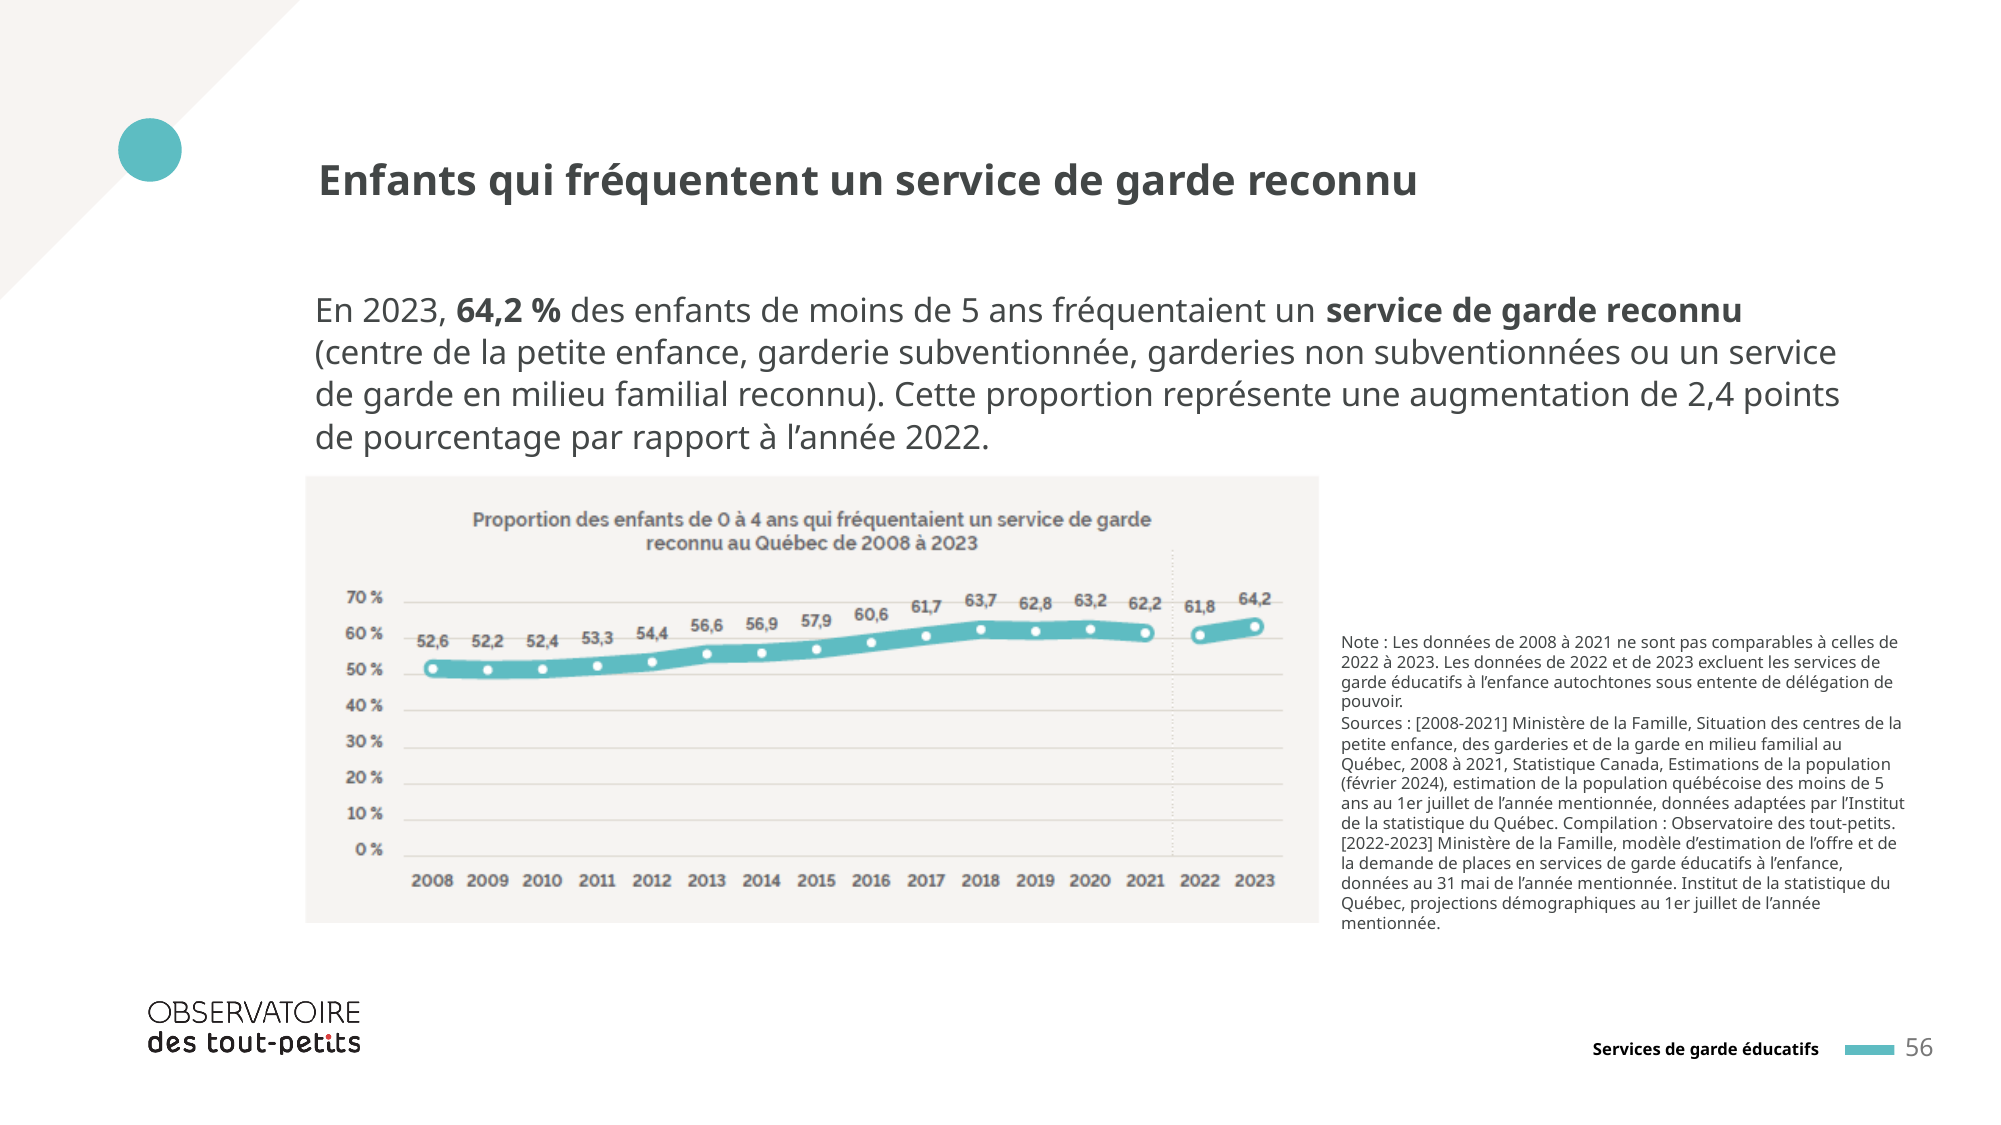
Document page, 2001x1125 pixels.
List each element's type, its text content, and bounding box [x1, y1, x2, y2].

picture [148, 1000, 361, 1056]
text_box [1498, 1018, 1950, 1080]
text_box Note : Les données de 2008 à 2021 ne sont pas comparables à celles de 2022 à 2023. Les données de 2022 et de 2023 excluent les services de garde éducatifs à l’enfance autochtones sous entente de délégation de pouvoir. Sources : [2008-2021] Ministère de la Famille, Situation des centres de la petite enfance, des garderies et de la garde en milieu familial au Québec, 2008 à 2021, Statistique Canada, Estimations de la population (février 2024), estimation de la population québécoise des moins de 5 ans au 1er juillet de l’année mentionnée, données adaptées par l’Institut de la statistique du Québec. Compilation : Observatoire des tout-petits. [2022-2023] Ministère de la Famille, modèle d’estimation de l’offre et de la demande de places en services de garde éducatifs à l’enfance, données au 31 mai de l’année mentionnée. Institut de la statistique du Québec, projections démographiques au 1er juillet de l’année mentionnée. [1326, 624, 1924, 941]
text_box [0, 0, 301, 301]
picture [303, 472, 1327, 924]
text_box En 2023, 64,2 % des enfants de moins de 5 ans fréquentaient un service de garde reconnu (centre de la petite enfance, garderie subventionnée, garderies non subventionnées ou un service de garde en milieu familial reconnu). Cette proportion représente une augmentation de 2,4 points de pourcentage par rapport à l’année 2022. [299, 279, 1861, 464]
text_box Enfants qui fréquentent un service de garde reconnu [304, 146, 1499, 212]
